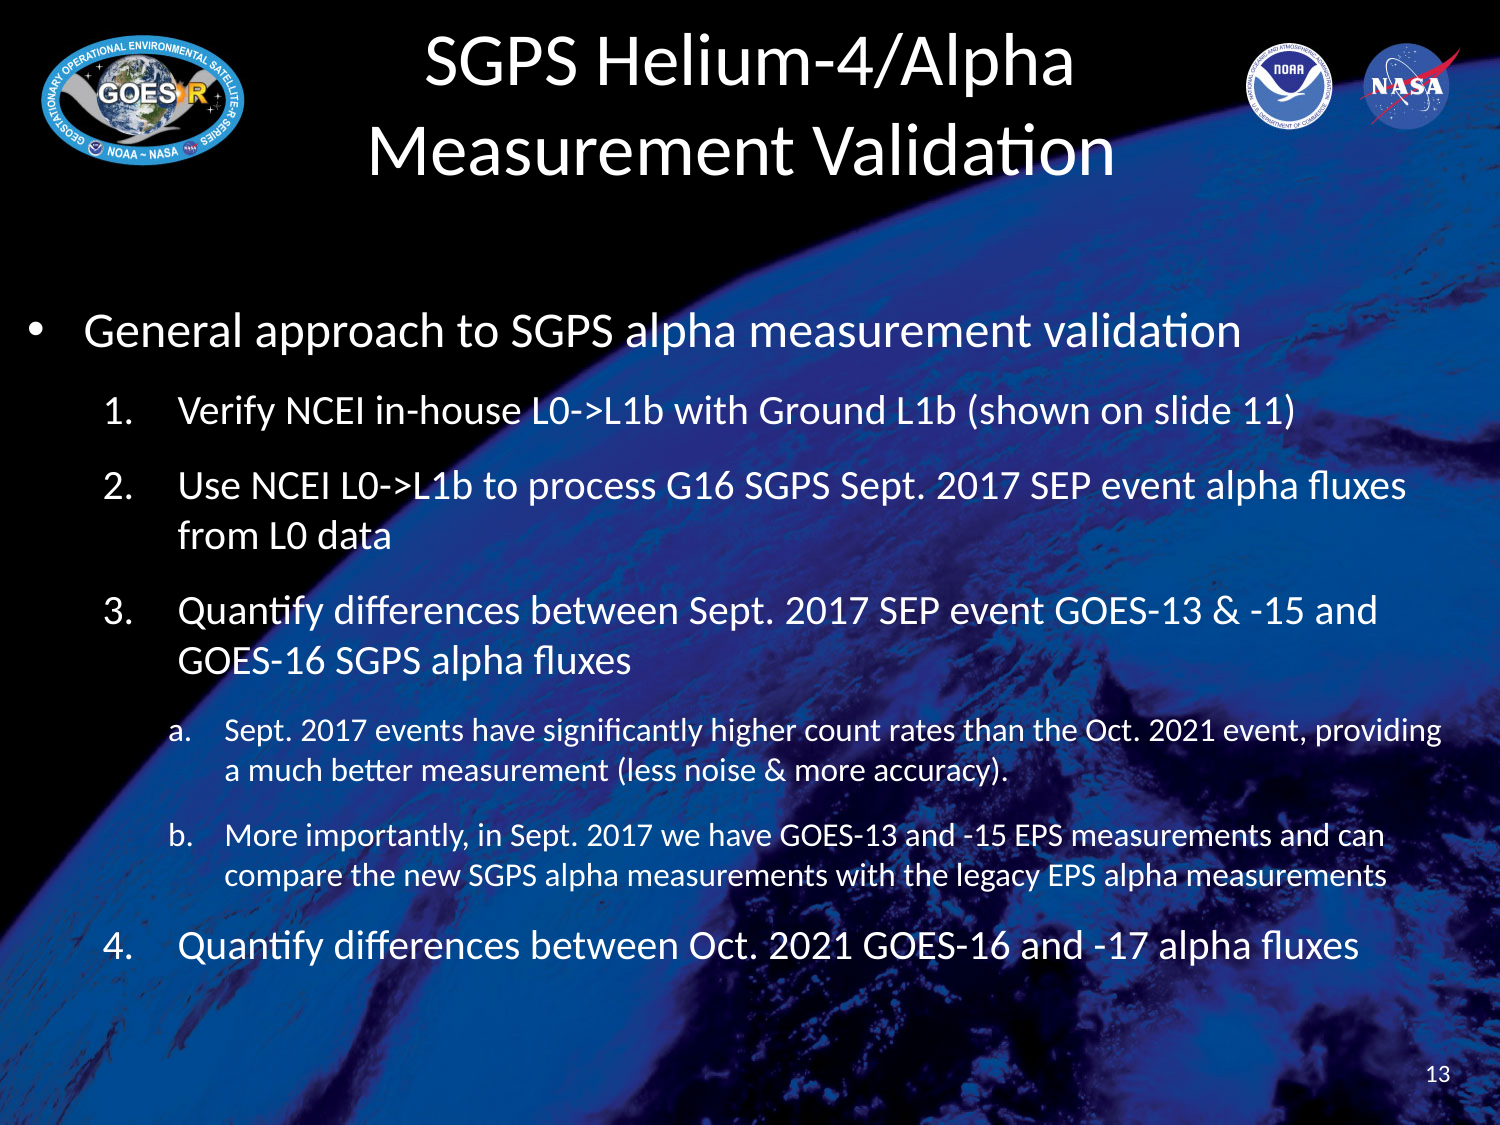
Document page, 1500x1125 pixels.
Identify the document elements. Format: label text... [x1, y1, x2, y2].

picture [0, 0, 1500, 1125]
list General approach to SGPS alpha measurement validation Verify NCEI in-house L0->L1b with Ground L1b (shown on slide 11) Use NCEI L0->L1b to process G16 SGPS Sept. 2017 SEP event alpha fluxes from L0 data Quantify differences between Sept. 2017 SEP event GOES-13 & -15 and GOES-16 SGPS alpha fluxes Sept. 2017 events have significantly higher count rates than the Oct. 2021 event, providing a much better measurement (less noise & more accuracy). More importantly, in Sept. 2017 we have GOES-13 and -15 EPS measurements and can compare the new SGPS alpha measurements with the legacy EPS alpha measurements Quantify differences between Oct. 2021 GOES-16 and -17 alpha fluxes [12, 290, 1475, 1038]
title SGPS Helium-4/Alpha Measurement Validation [225, 21, 1277, 180]
slide_number 13 [1353, 1042, 1466, 1103]
